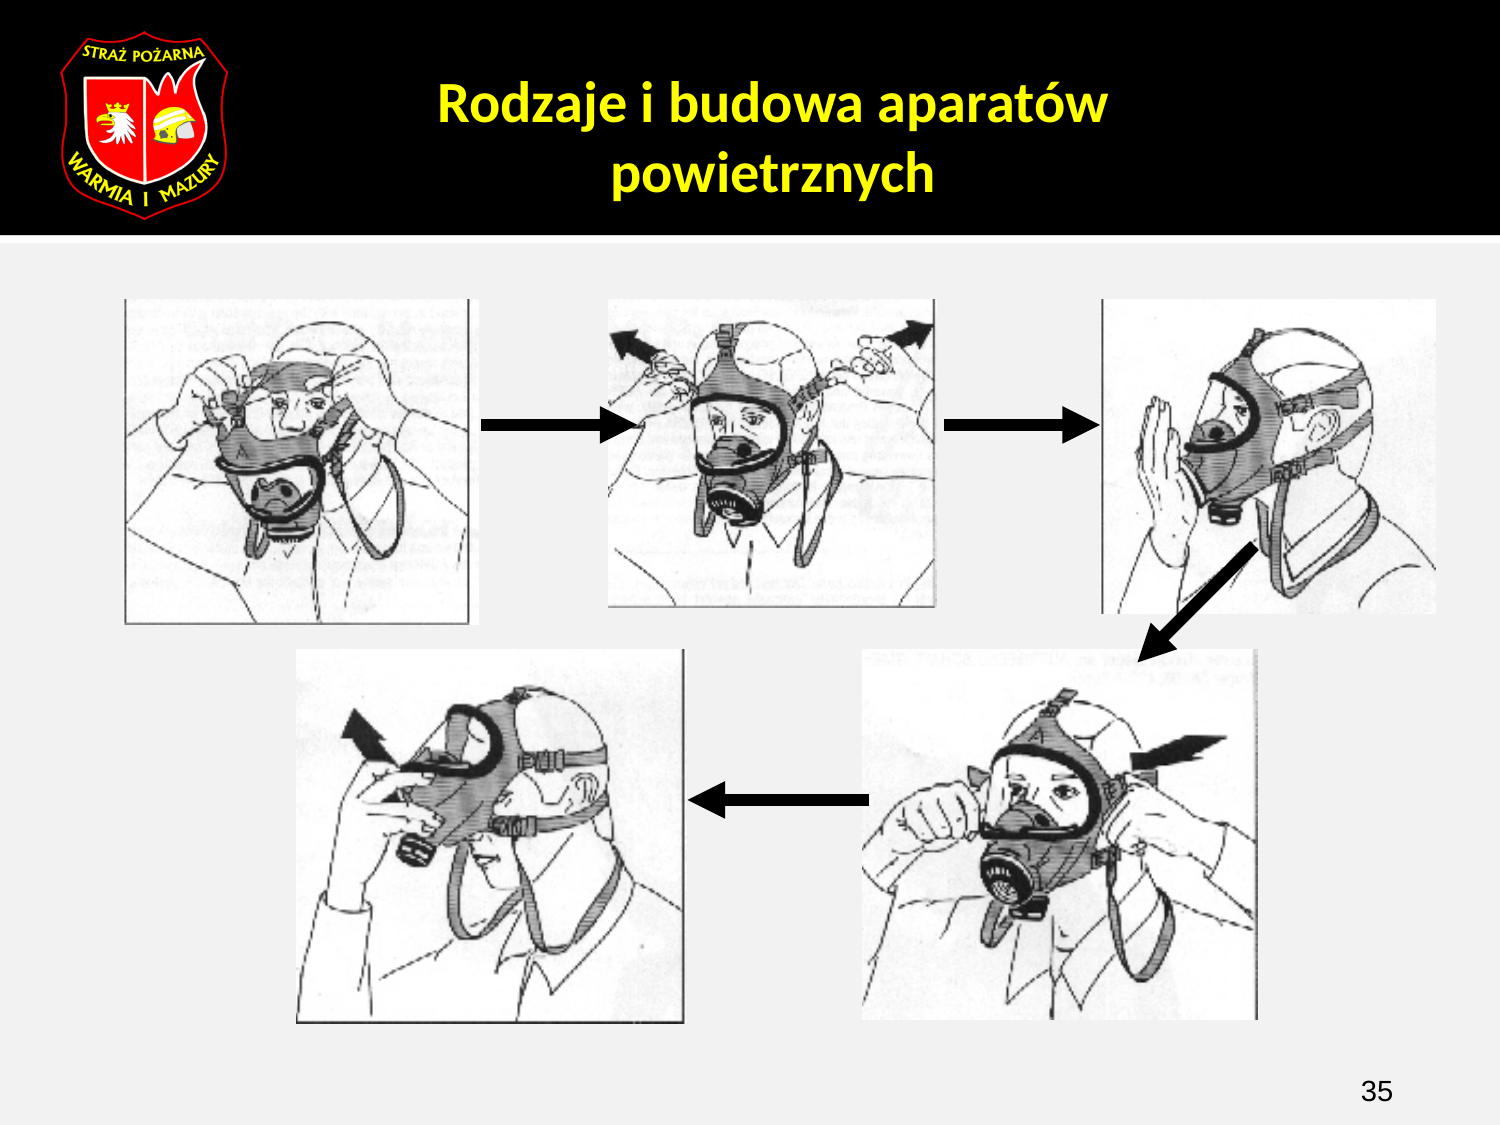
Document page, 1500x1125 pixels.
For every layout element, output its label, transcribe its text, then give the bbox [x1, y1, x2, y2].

picture [123, 299, 479, 625]
picture [296, 649, 688, 1024]
picture [1099, 299, 1436, 614]
slide_number 35 [1345, 1062, 1467, 1108]
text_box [1137, 549, 1251, 663]
picture [607, 299, 938, 608]
picture [60, 31, 228, 221]
text_box Rodzaje i budowa aparatów powietrznych [375, 57, 1172, 212]
picture [862, 649, 1259, 1020]
